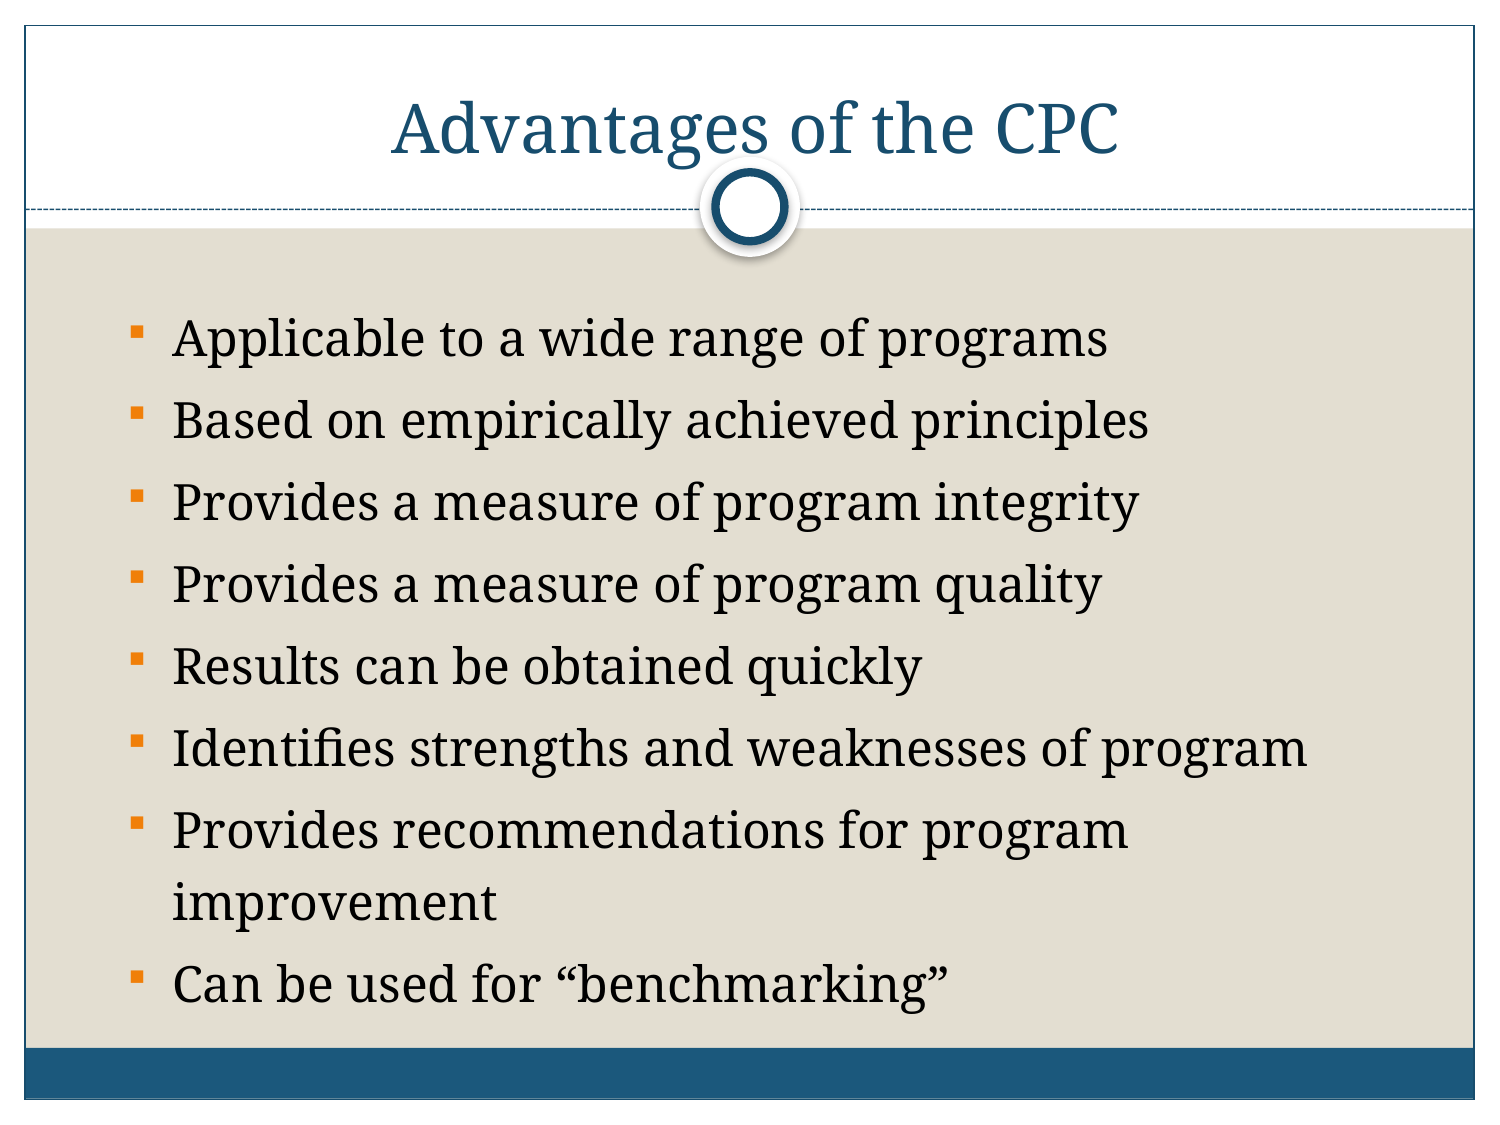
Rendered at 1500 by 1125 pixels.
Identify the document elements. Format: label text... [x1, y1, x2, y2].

title Advantages of the CPC [112, 50, 1400, 175]
list Applicable to a wide range of programs Based on empirically achieved principles Provides a measure of program integrity Provides a measure of program quality Results can be obtained quickly Identifies strengths and weaknesses of program Provides recommendations for program improvement Can be used for “benchmarking” [112, 287, 1400, 988]
